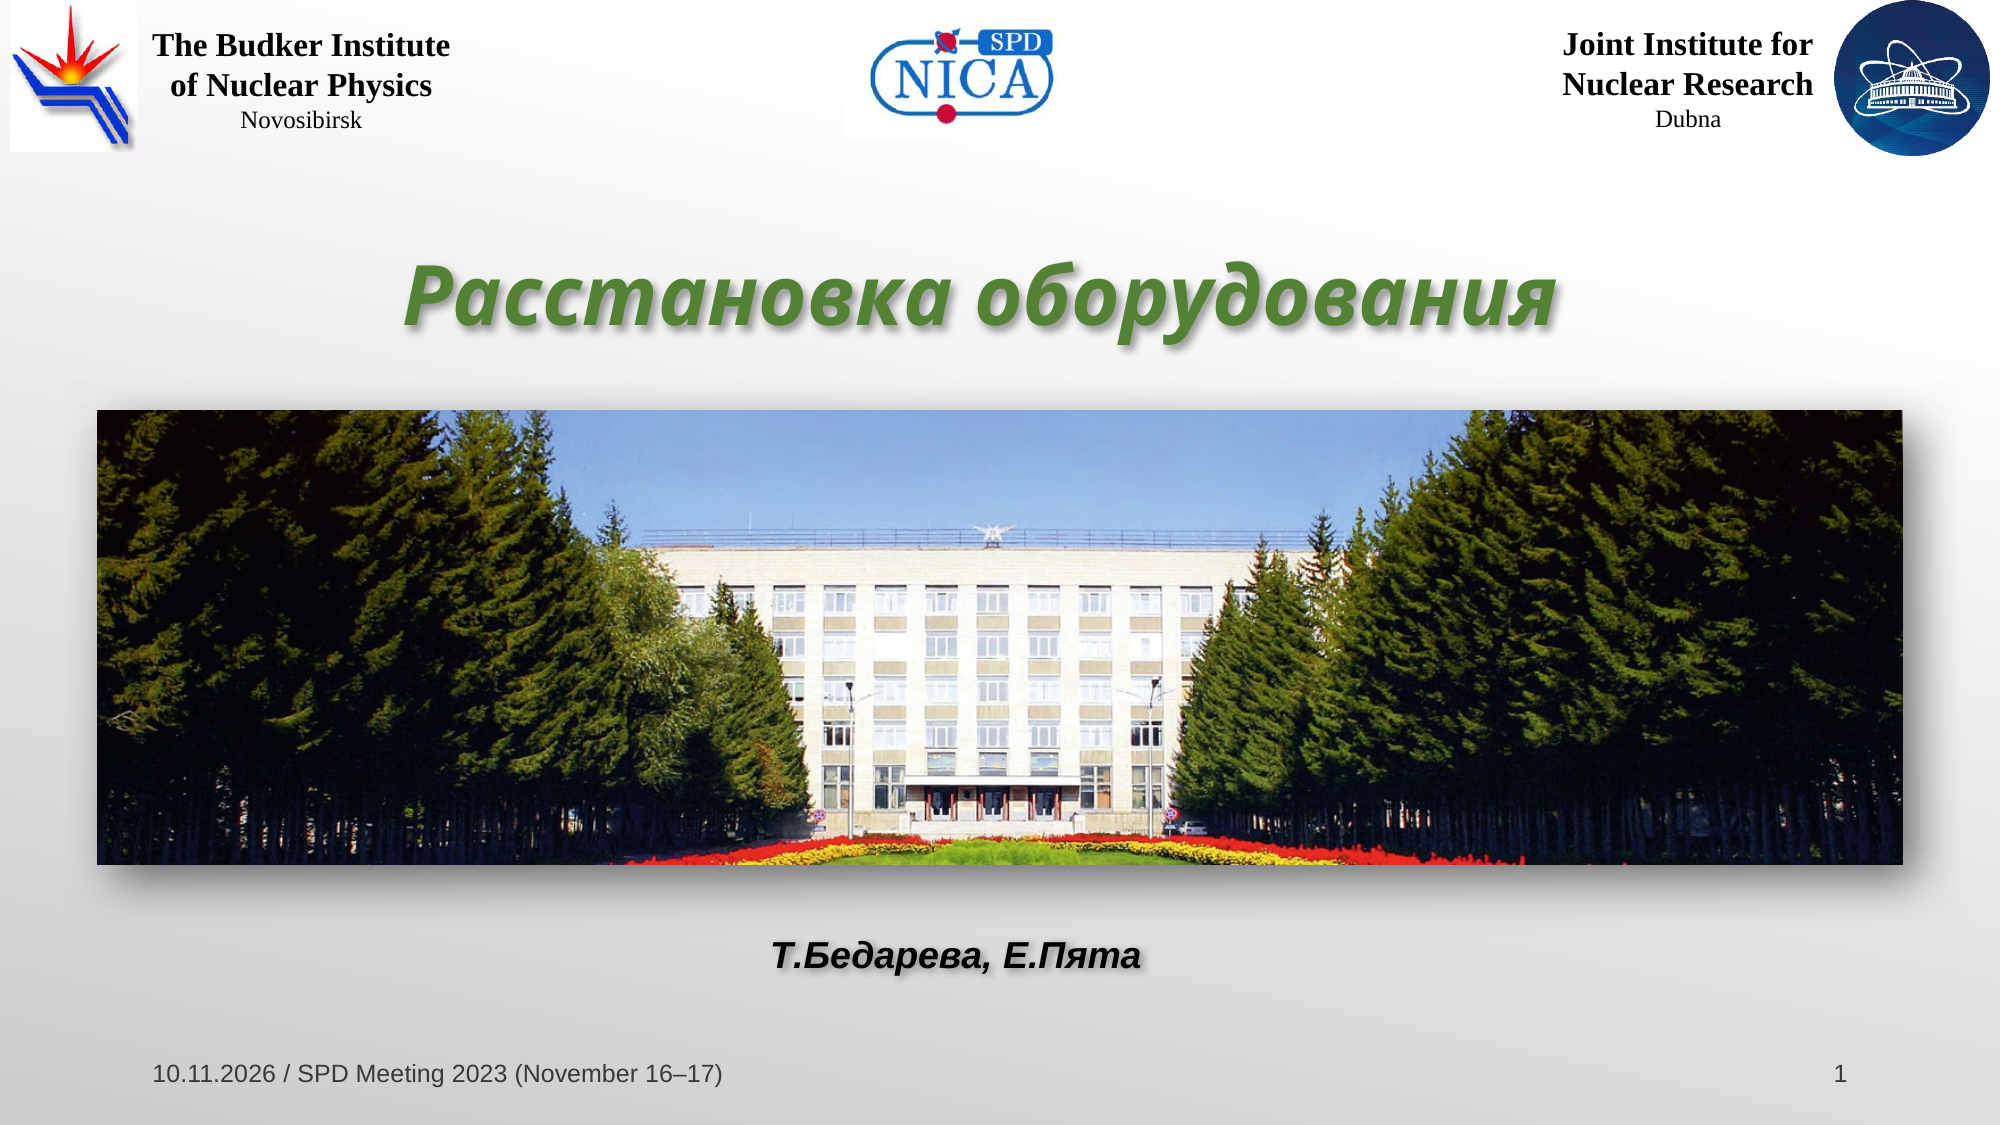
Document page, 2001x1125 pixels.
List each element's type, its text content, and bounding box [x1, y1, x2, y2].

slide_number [137, 1042, 891, 1103]
slide_number 1 [1412, 1042, 1863, 1103]
text_box Т.Бедарева, Е.Пята [755, 923, 1164, 983]
picture [97, 410, 1903, 865]
picture [845, 9, 1074, 139]
title Расстановка оборудования [137, 187, 1825, 410]
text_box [10, 0, 1990, 156]
